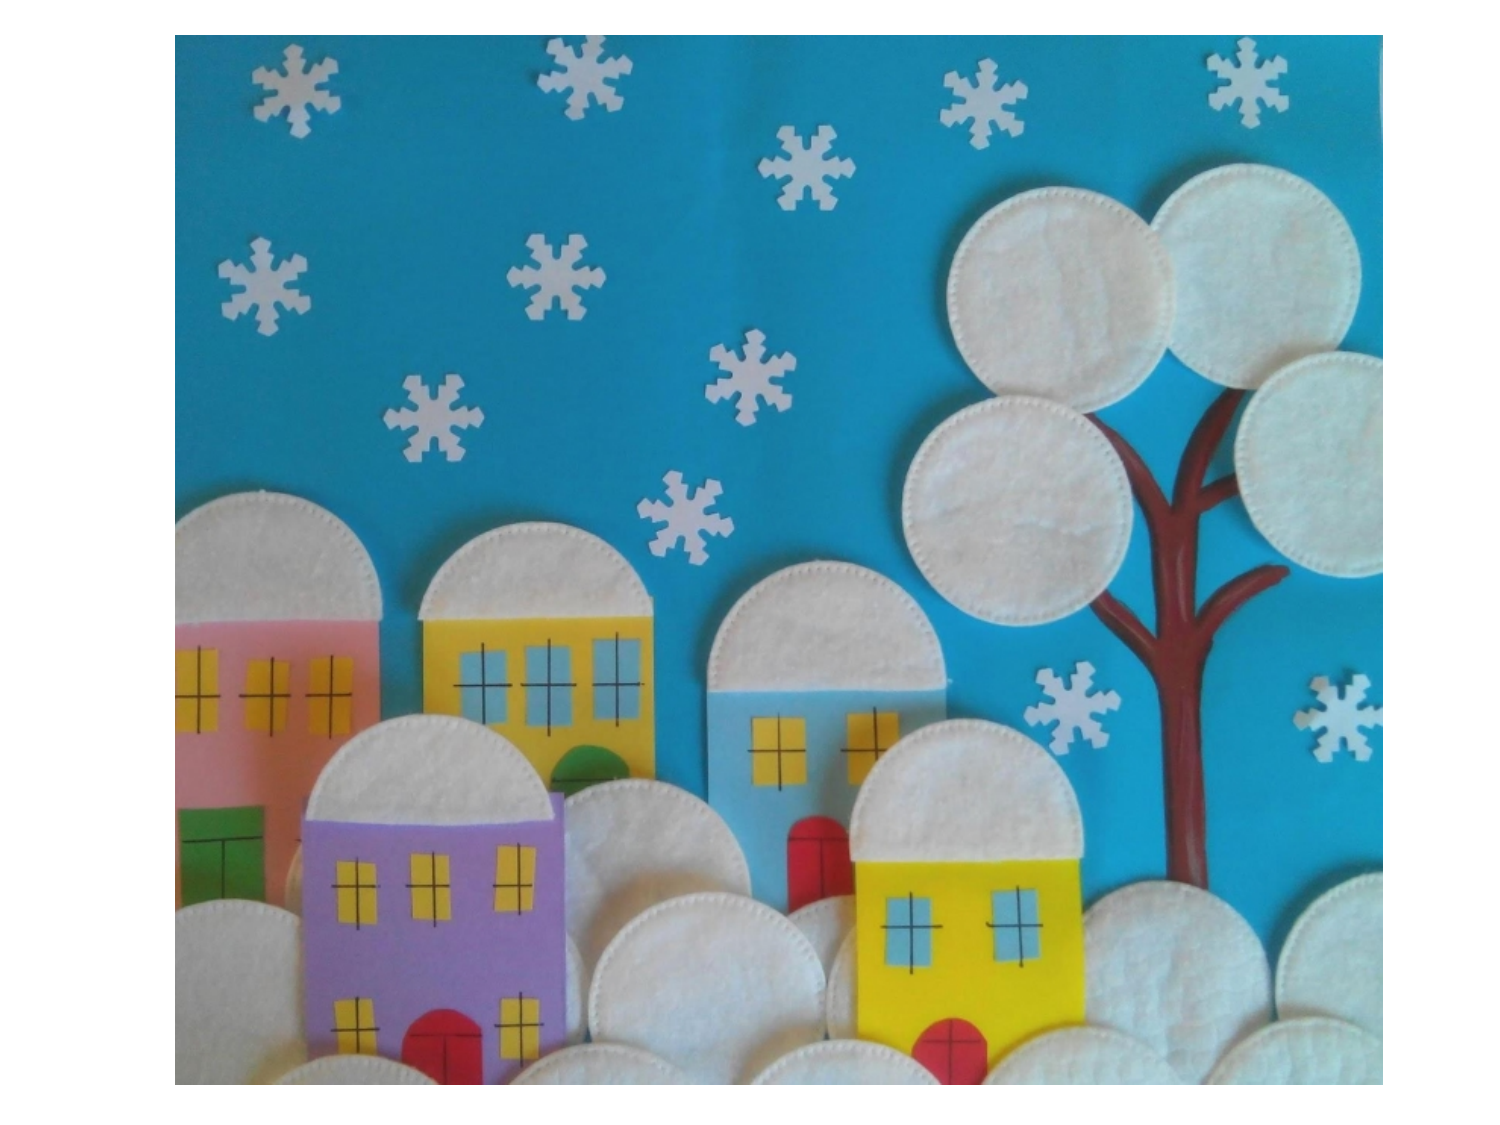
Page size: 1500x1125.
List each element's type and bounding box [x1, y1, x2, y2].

picture [175, 34, 1383, 1085]
